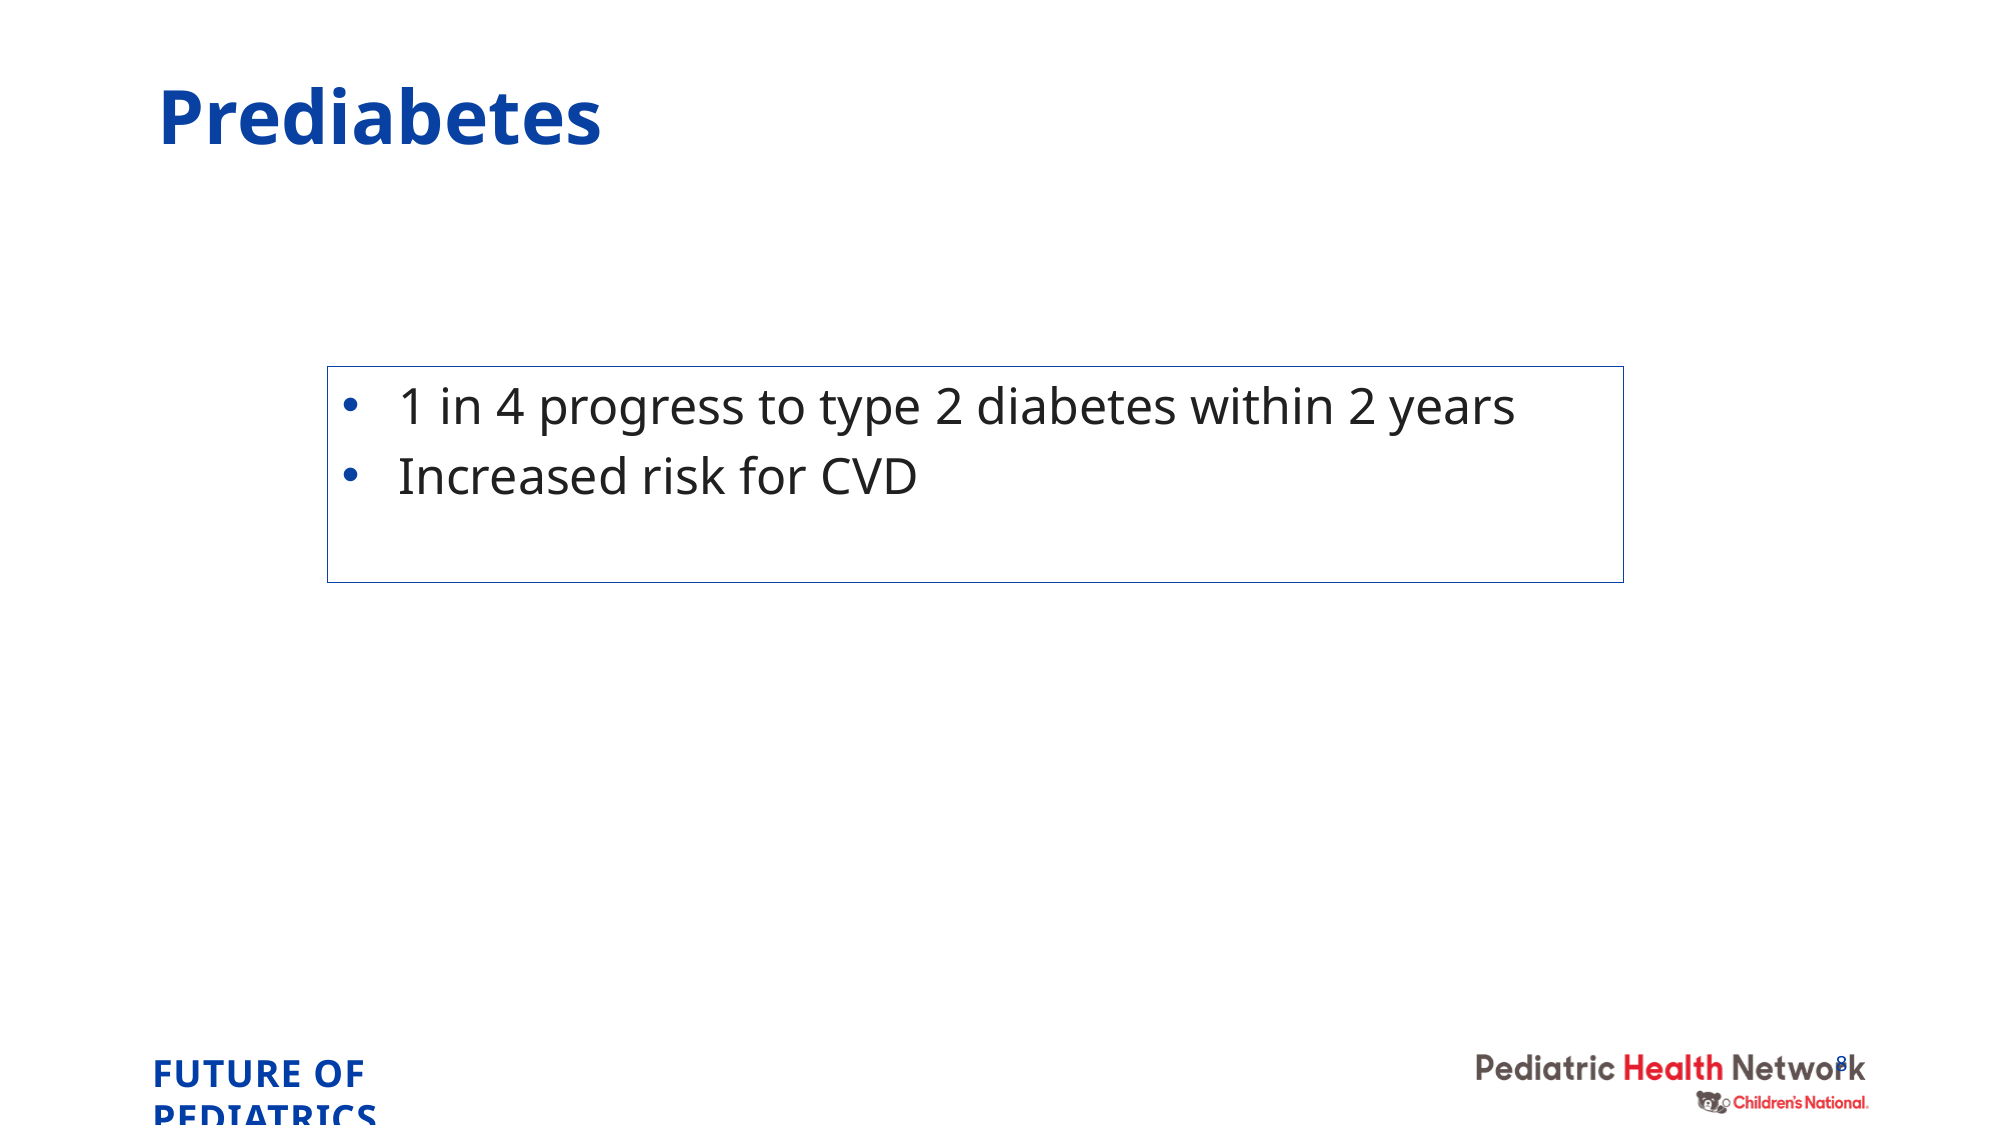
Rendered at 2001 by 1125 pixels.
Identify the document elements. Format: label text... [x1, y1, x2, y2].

picture [1467, 1043, 1875, 1125]
text_box 1 in 4 progress to type 2 diabetes within 2 years Increased risk for CVD [327, 366, 1624, 583]
text_box Prediabetes [137, 59, 1863, 197]
slide_number 8 [1412, 1035, 1863, 1095]
